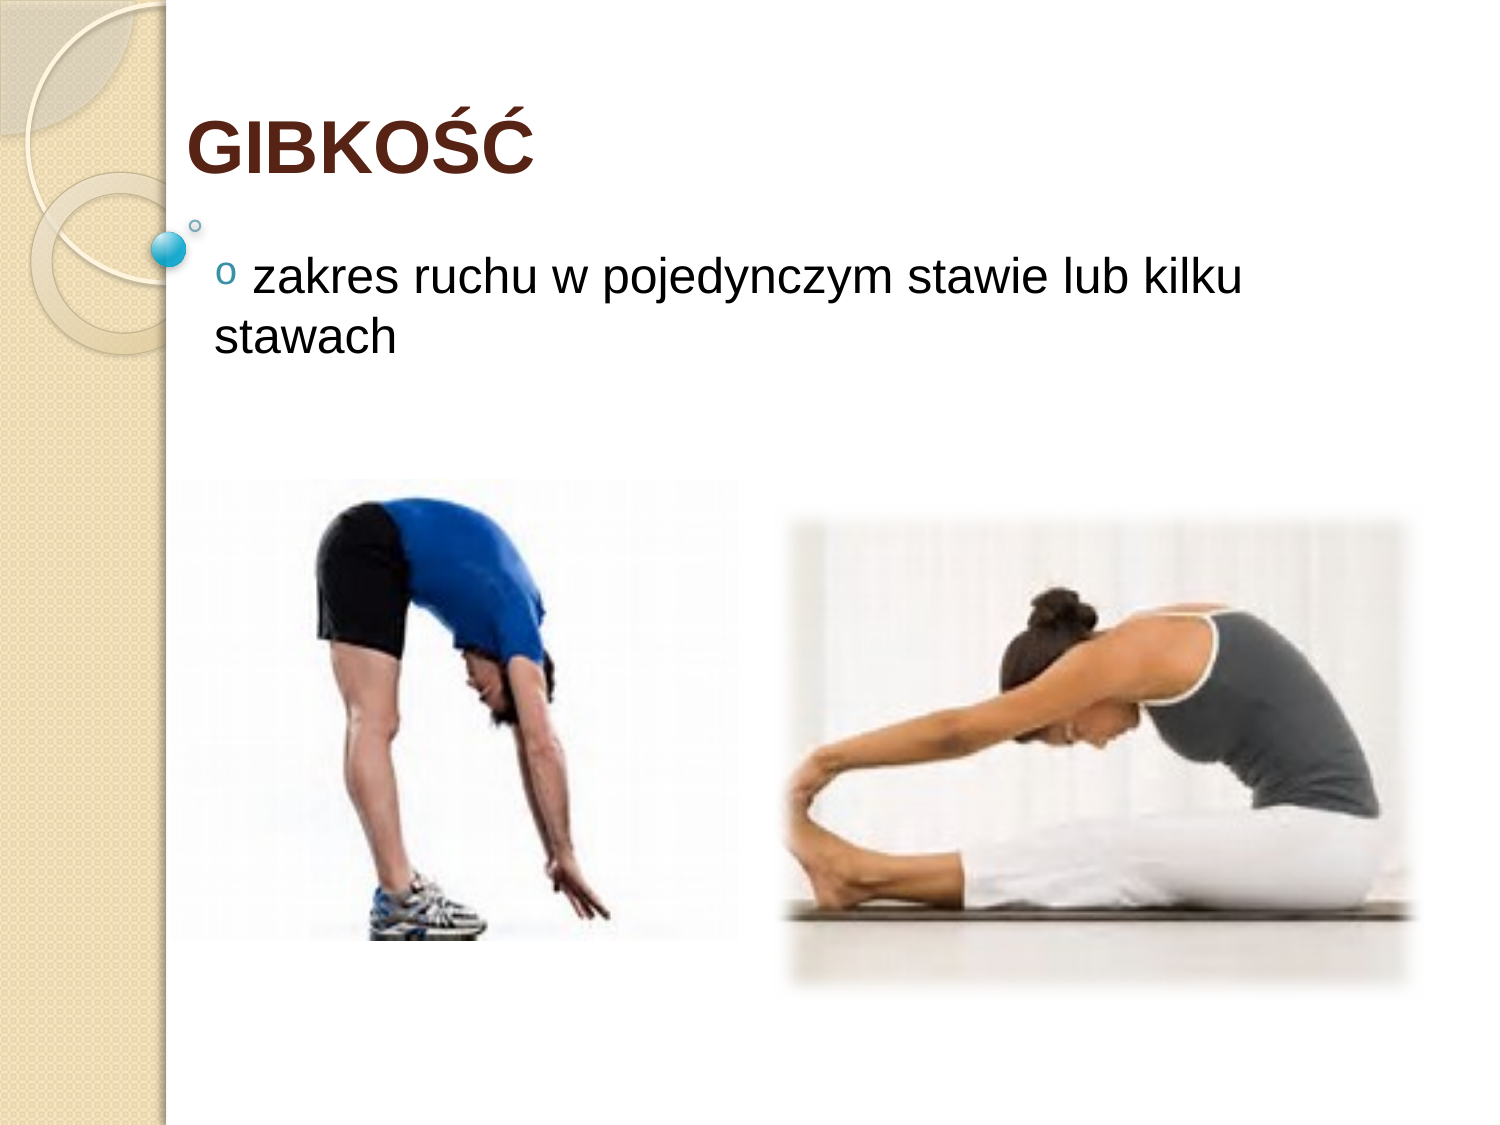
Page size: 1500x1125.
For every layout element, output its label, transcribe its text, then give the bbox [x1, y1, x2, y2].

picture [170, 479, 739, 941]
subtitle zakres ruchu w pojedynczym stawie lub kilku stawach [194, 243, 1450, 591]
picture [773, 503, 1424, 1003]
title GIBKOŚĆ [171, 59, 1450, 197]
